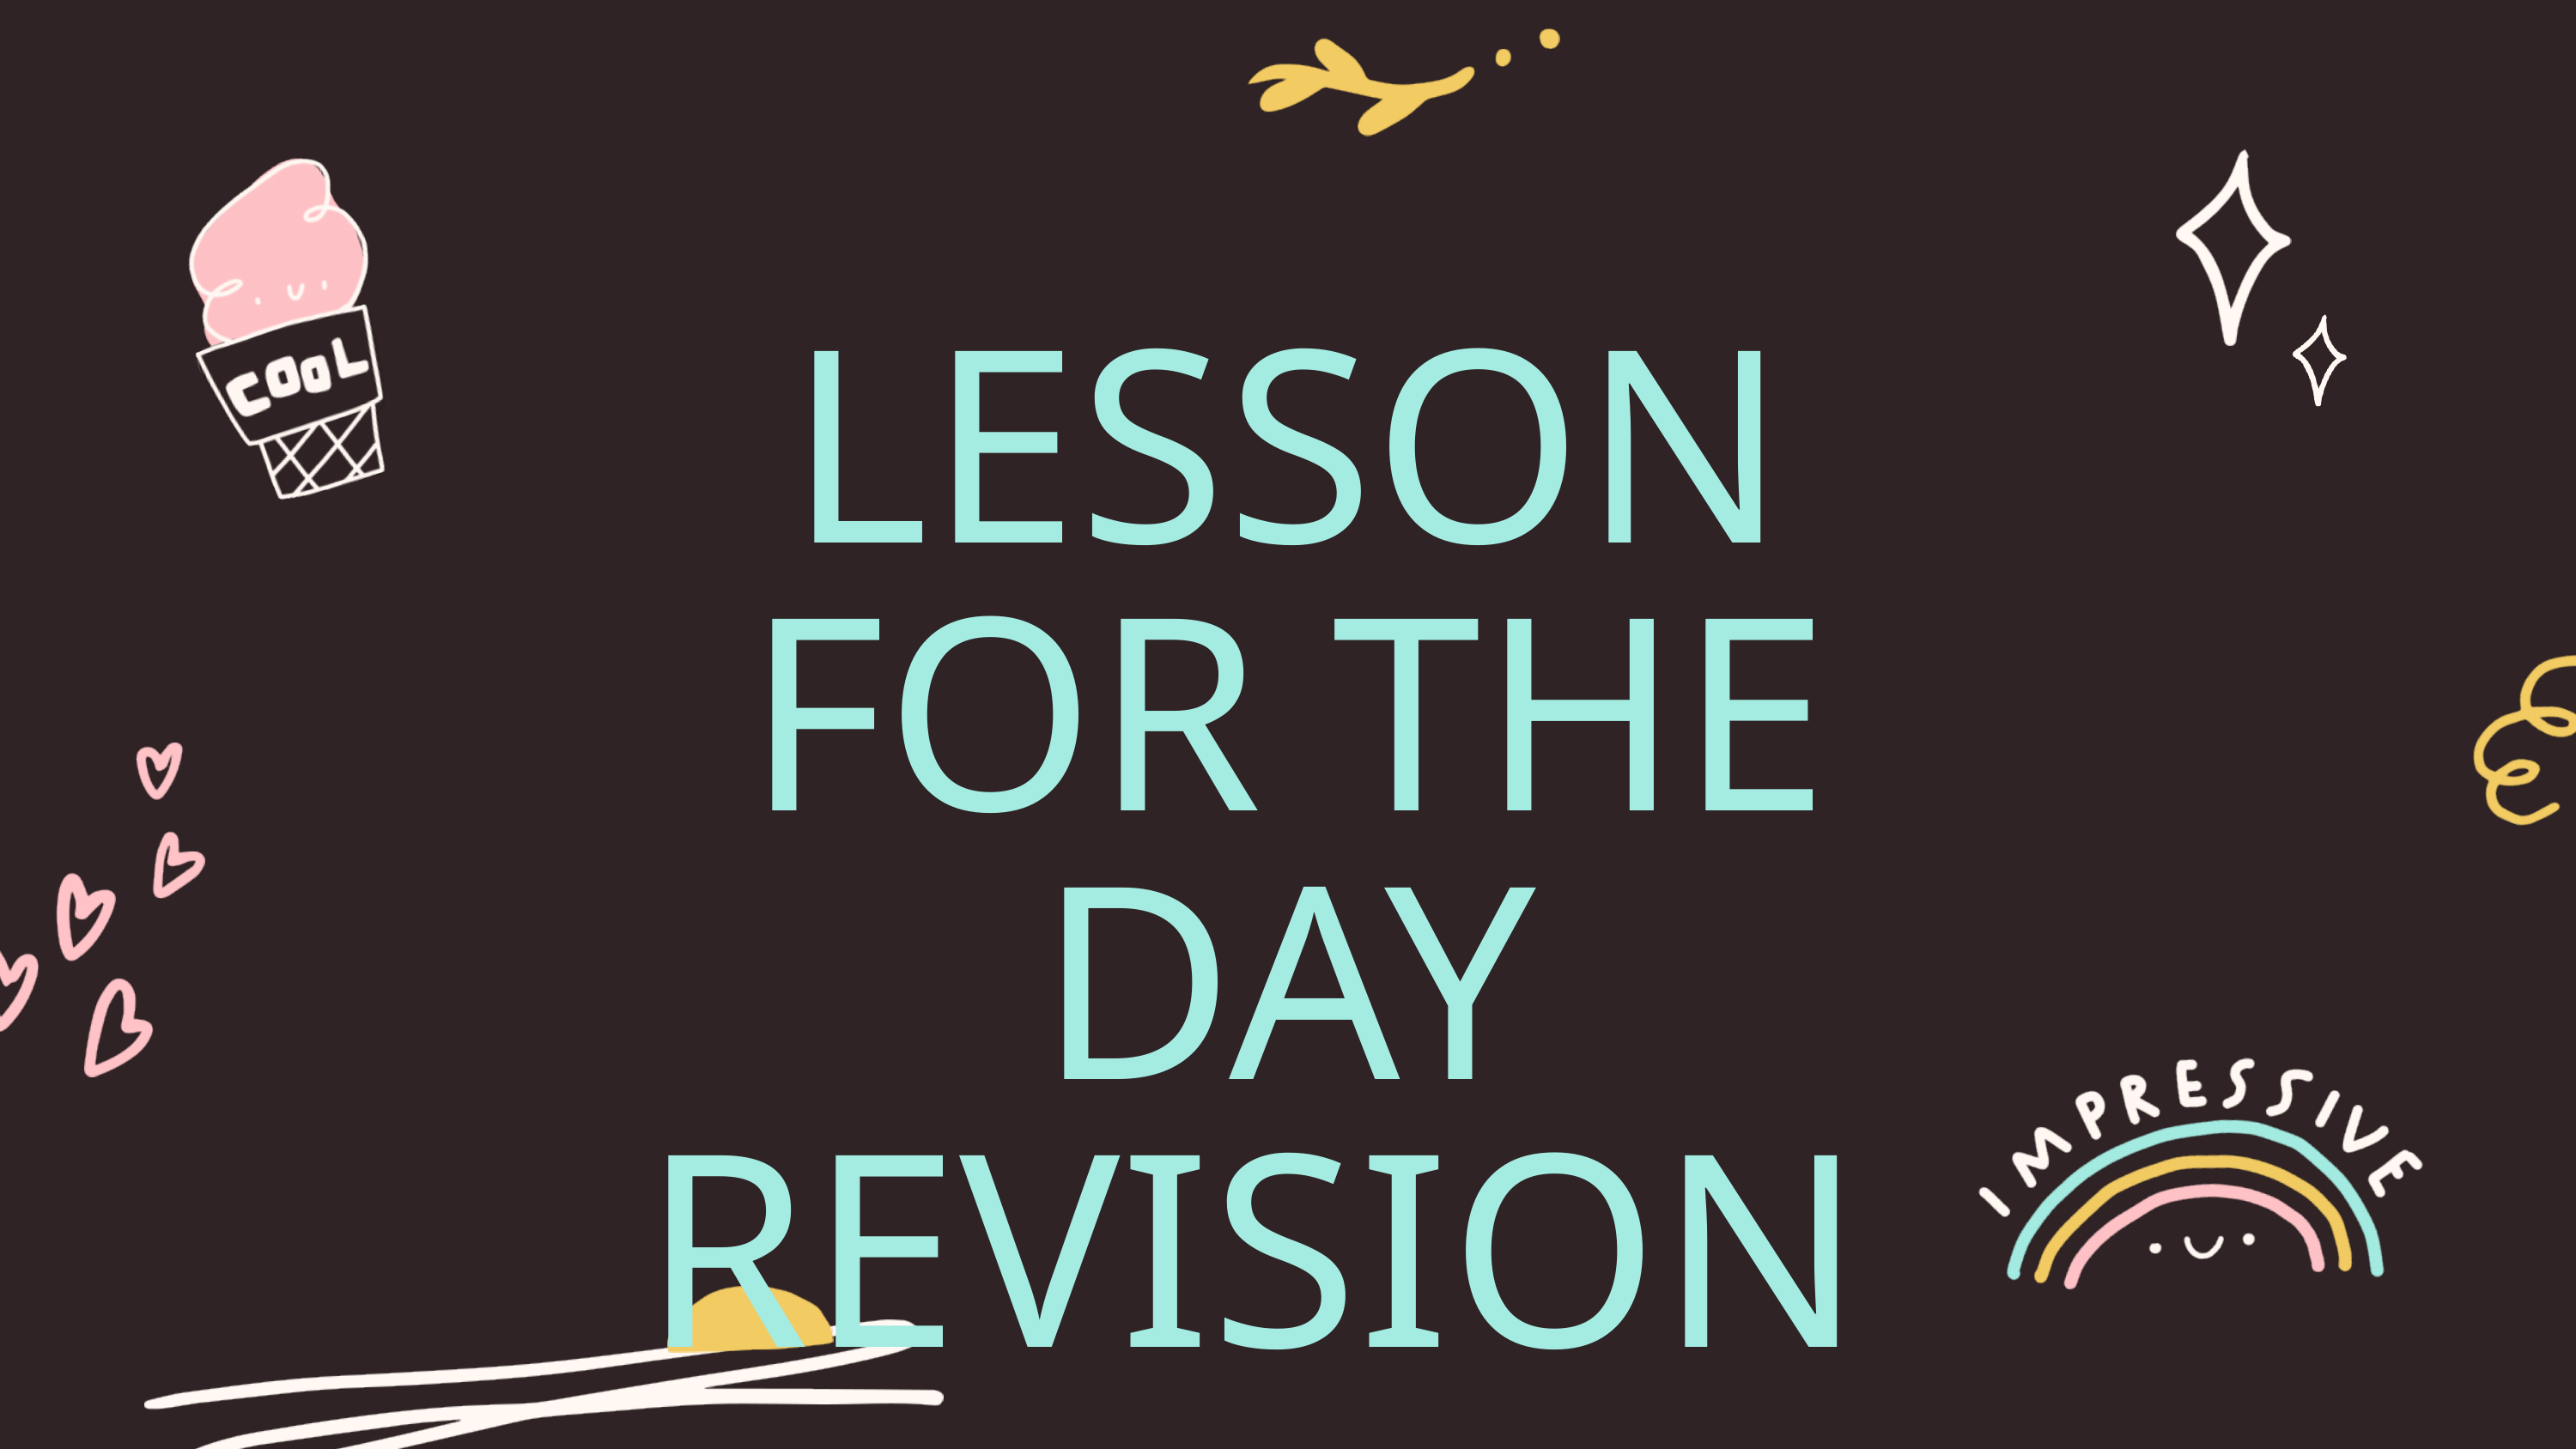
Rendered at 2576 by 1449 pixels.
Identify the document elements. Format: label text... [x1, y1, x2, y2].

text_box LESSON FOR THE DAY REVISION [538, 328, 2038, 1402]
picture [146, 146, 437, 516]
picture [144, 1286, 944, 1449]
picture [0, 743, 205, 1077]
picture [1248, 27, 1560, 136]
picture [2173, 148, 2347, 407]
picture [2456, 631, 2576, 846]
picture [1981, 1037, 2431, 1324]
